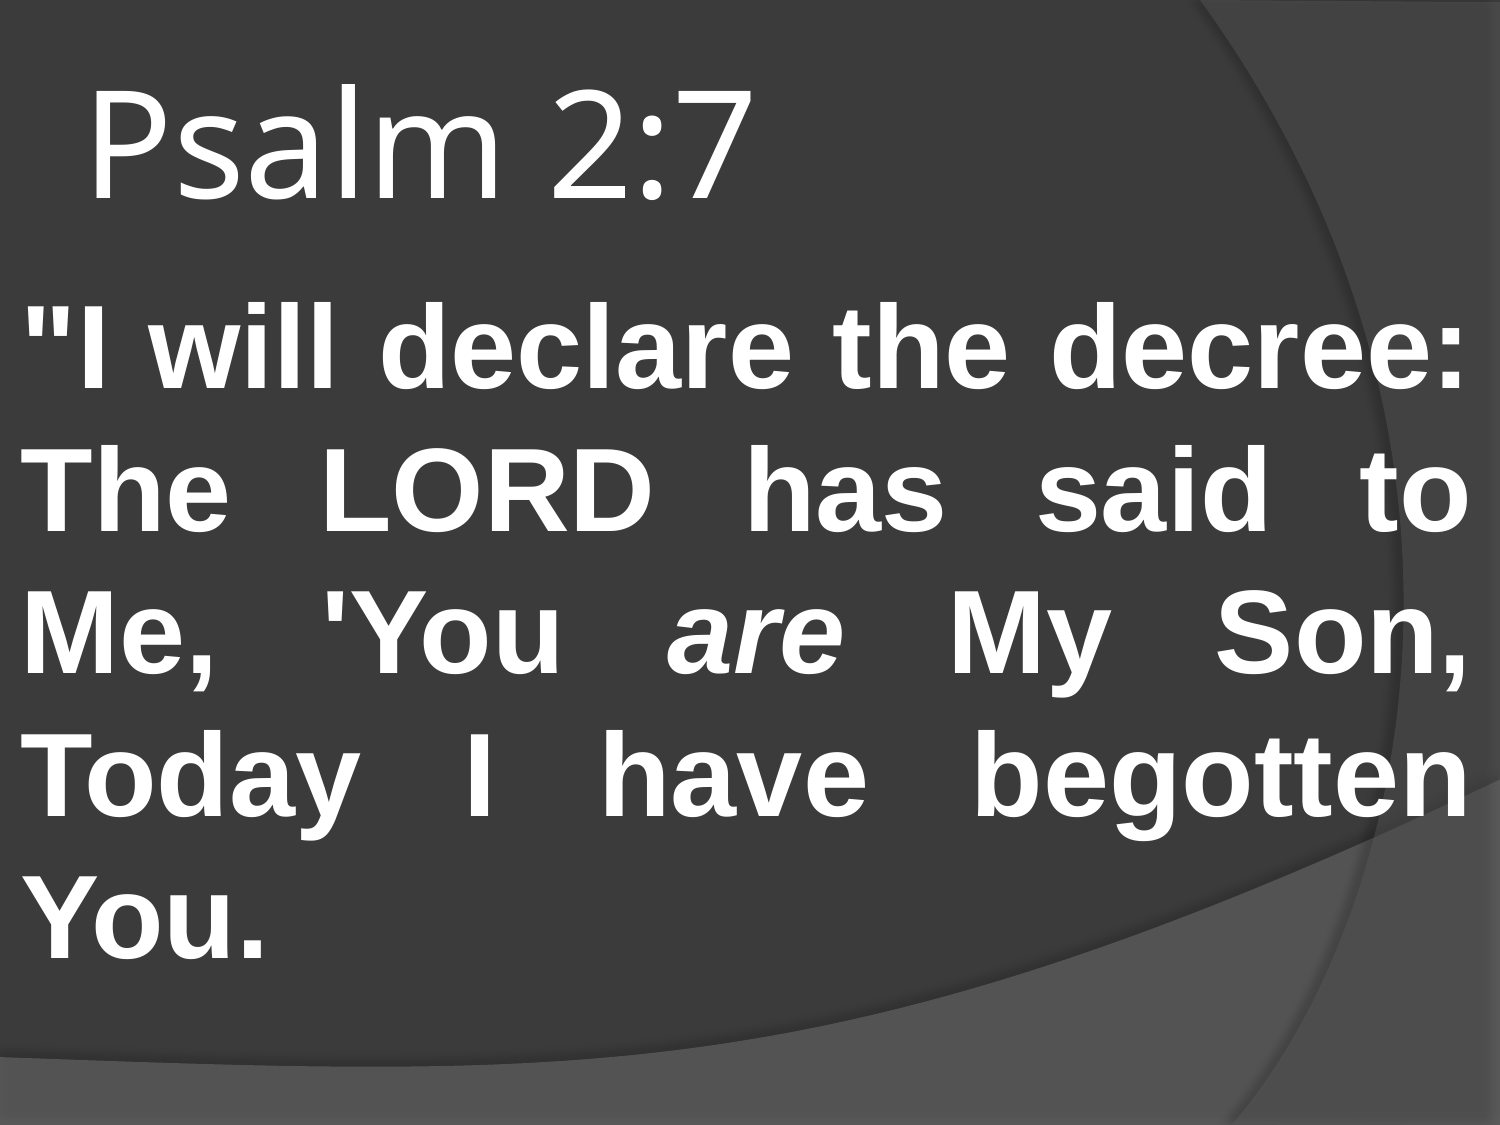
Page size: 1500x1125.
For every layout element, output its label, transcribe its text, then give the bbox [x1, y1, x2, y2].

list "I will declare the decree: The LORD has said to Me, 'You are My Son, Today I have begotten You. [0, 262, 1488, 1125]
title Psalm 2:7 [75, 45, 1300, 233]
